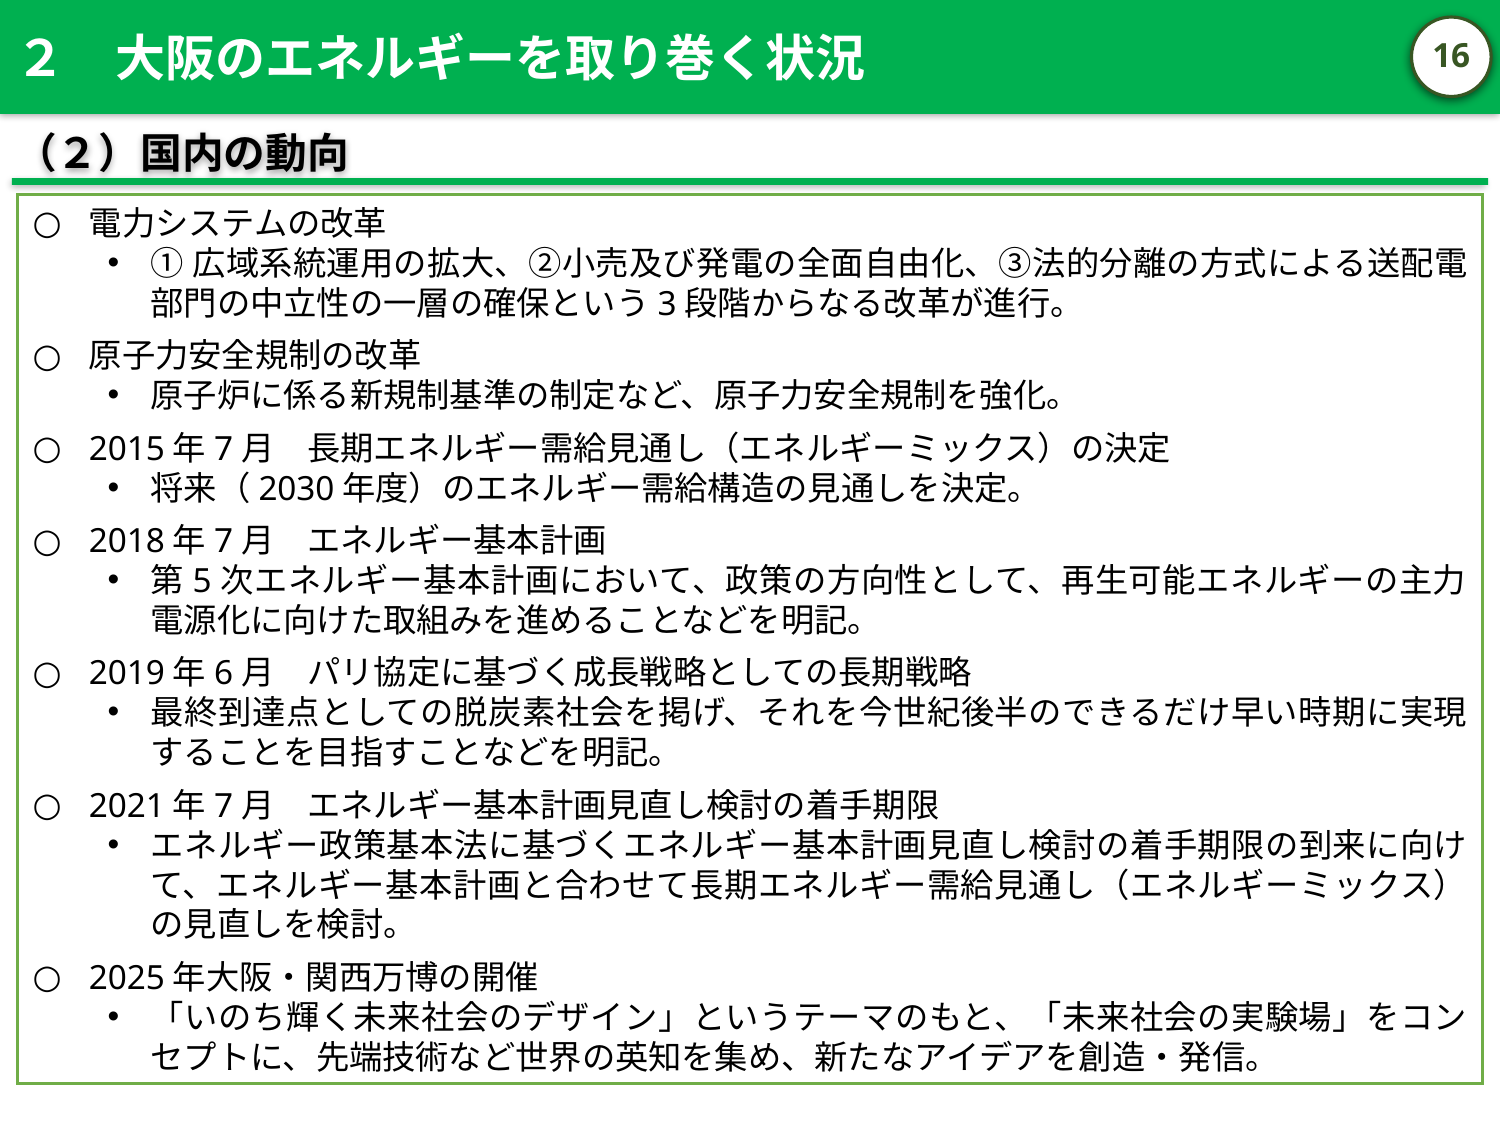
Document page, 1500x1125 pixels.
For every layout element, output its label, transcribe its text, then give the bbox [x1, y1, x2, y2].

text_box [11, 178, 1489, 185]
text_box 電力システムの改革 ①広域系統運用の拡大、②小売及び発電の全面自由化、③法的分離の方式による送配電部門の中立性の一層の確保という3段階からなる改革が進行。 原子力安全規制の改革 原子炉に係る新規制基準の制定など、原子力安全規制を強化。 2015年7月 長期エネルギー需給見通し（エネルギーミックス）の決定 将来（2030年度）のエネルギー需給構造の見通しを決定。 2018年7月 エネルギー基本計画 第5次エネルギー基本計画において、政策の方向性として、再生可能エネルギーの主力電源化に向けた取組みを進めることなどを明記。 2019年6月 パリ協定に基づく成長戦略としての長期戦略 最終到達点としての脱炭素社会を掲げ、それを今世紀後半のできるだけ早い時期に実現することを目指すことなどを明記。 2021年7月 エネルギー基本計画見直し検討の着手期限 エネルギー政策基本法に基づくエネルギー基本計画見直し検討の着手期限の到来に向けて、エネルギー基本計画と合わせて長期エネルギー需給見通し（エネルギーミックス）の見直しを検討。 2025年大阪・関西万博の開催 「いのち輝く未来社会のデザイン」というテーマのもと、「未来社会の実験場」をコンセプトに、先端技術など世界の英知を集め、新たなアイデアを創造・発信。 [17, 194, 1483, 1085]
text_box （２）国内の動向 [0, 119, 1500, 185]
text_box 15 [1411, 17, 1492, 97]
text_box ２ 大阪のエネルギーを取り巻く状況 [0, 0, 1500, 114]
